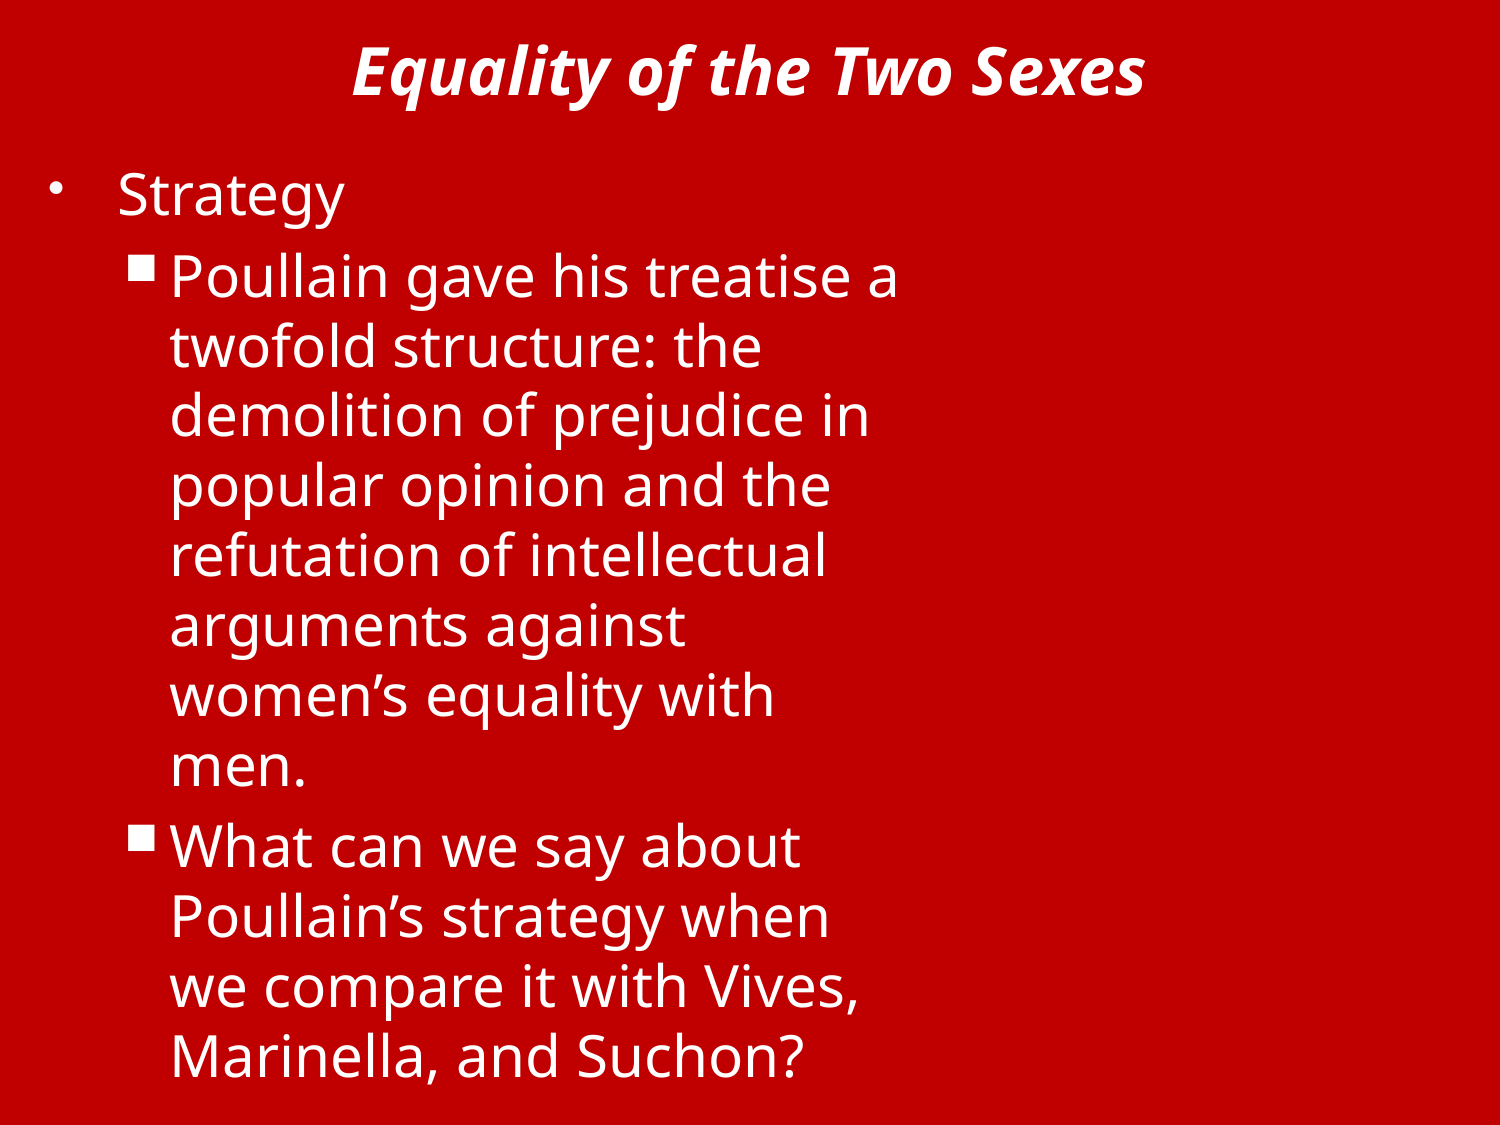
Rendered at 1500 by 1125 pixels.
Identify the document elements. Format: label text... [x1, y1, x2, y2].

title Equality of the Two Sexes [75, 12, 1425, 125]
list Strategy Poullain gave his treatise a twofold structure: the demolition of prejudice in popular opinion and the refutation of intellectual arguments against women’s equality with men. What can we say about Poullain’s strategy when we compare it with Vives, Marinella, and Suchon? [12, 149, 925, 1113]
